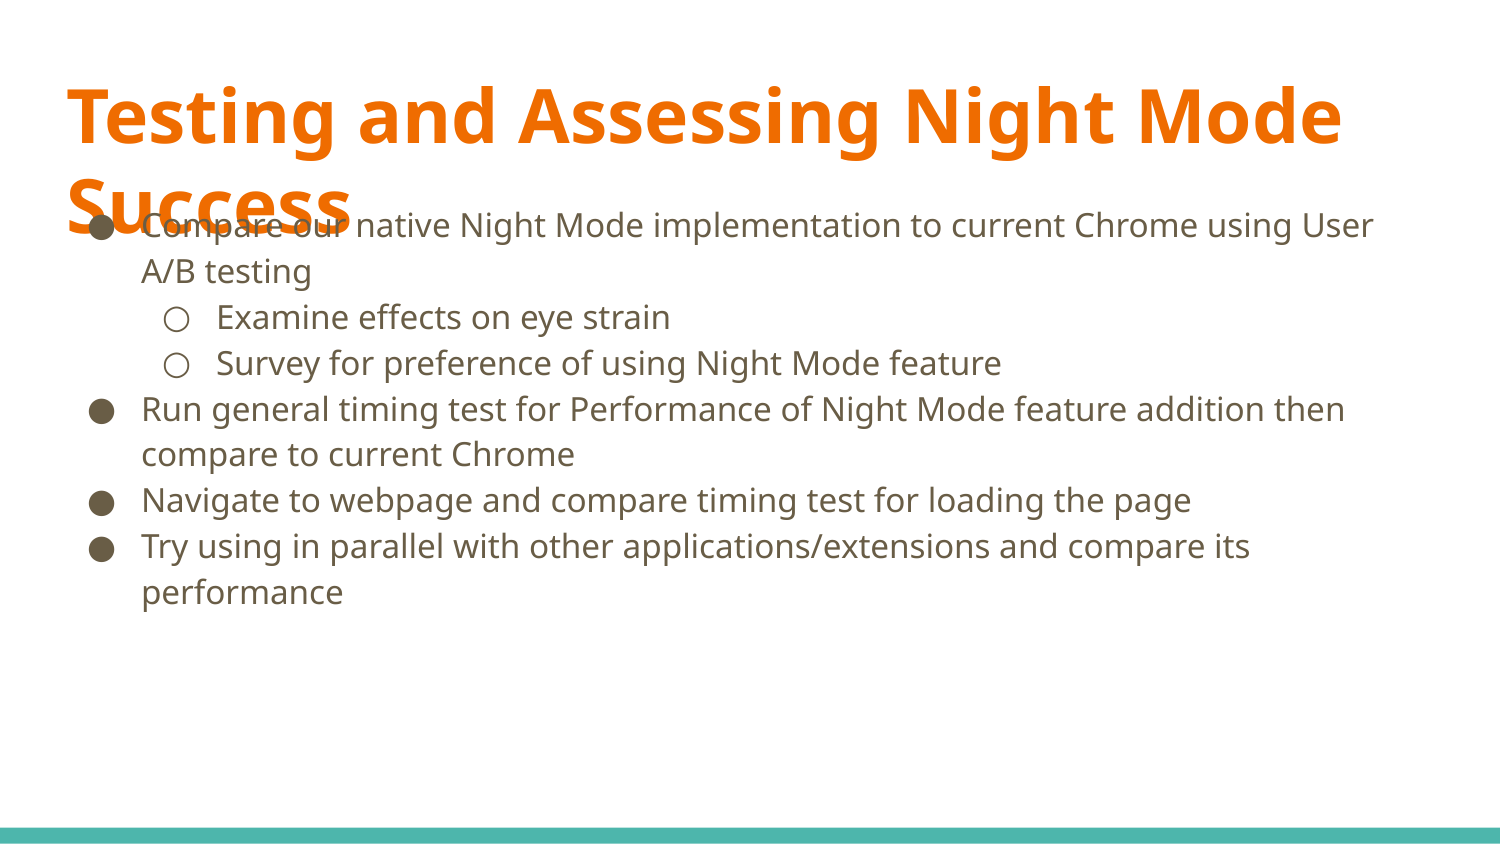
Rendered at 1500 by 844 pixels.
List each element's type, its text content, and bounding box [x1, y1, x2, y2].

list Compare our native Night Mode implementation to current Chrome using User A/B testing Examine effects on eye strain Survey for preference of using Night Mode feature Run general timing test for Performance of Night Mode feature addition then compare to current Chrome Navigate to webpage and compare timing test for loading the page Try using in parallel with other applications/extensions and compare its performance [51, 183, 1449, 725]
title Testing and Assessing Night Mode Success [51, 53, 1449, 170]
